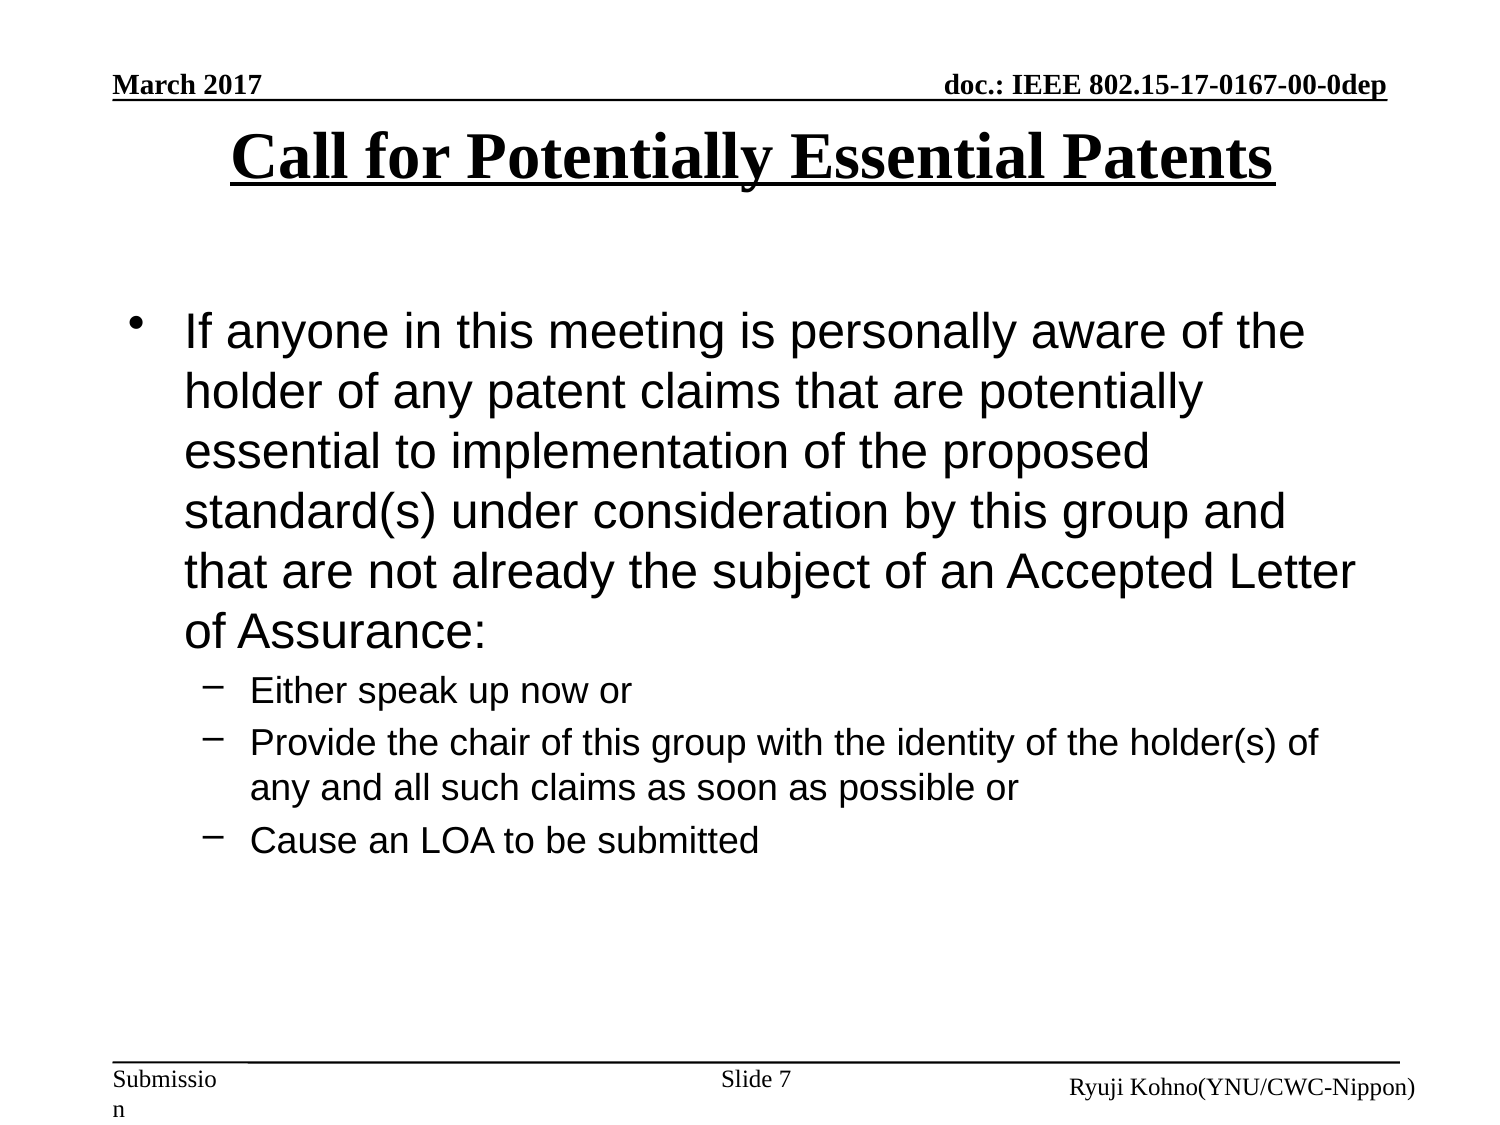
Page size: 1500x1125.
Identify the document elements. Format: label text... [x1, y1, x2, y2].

text_box If anyone in this meeting is personally aware of the holder of any patent claims that are potentially essential to implementation of the proposed standard(s) under consideration by this group and that are not already the subject of an Accepted Letter of Assurance: Either speak up now or Provide the chair of this group with the identity of the holder(s) of any and all such claims as soon as possible or Cause an LOA to be submitted [112, 290, 1388, 966]
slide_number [112, 0, 375, 100]
slide_number Slide 7 [712, 1062, 800, 1093]
footer Ryuji Kohno(YNU/CWC-Nippon) [903, 1070, 1416, 1101]
title Call for Potentially Essential Patents [59, 101, 1447, 202]
